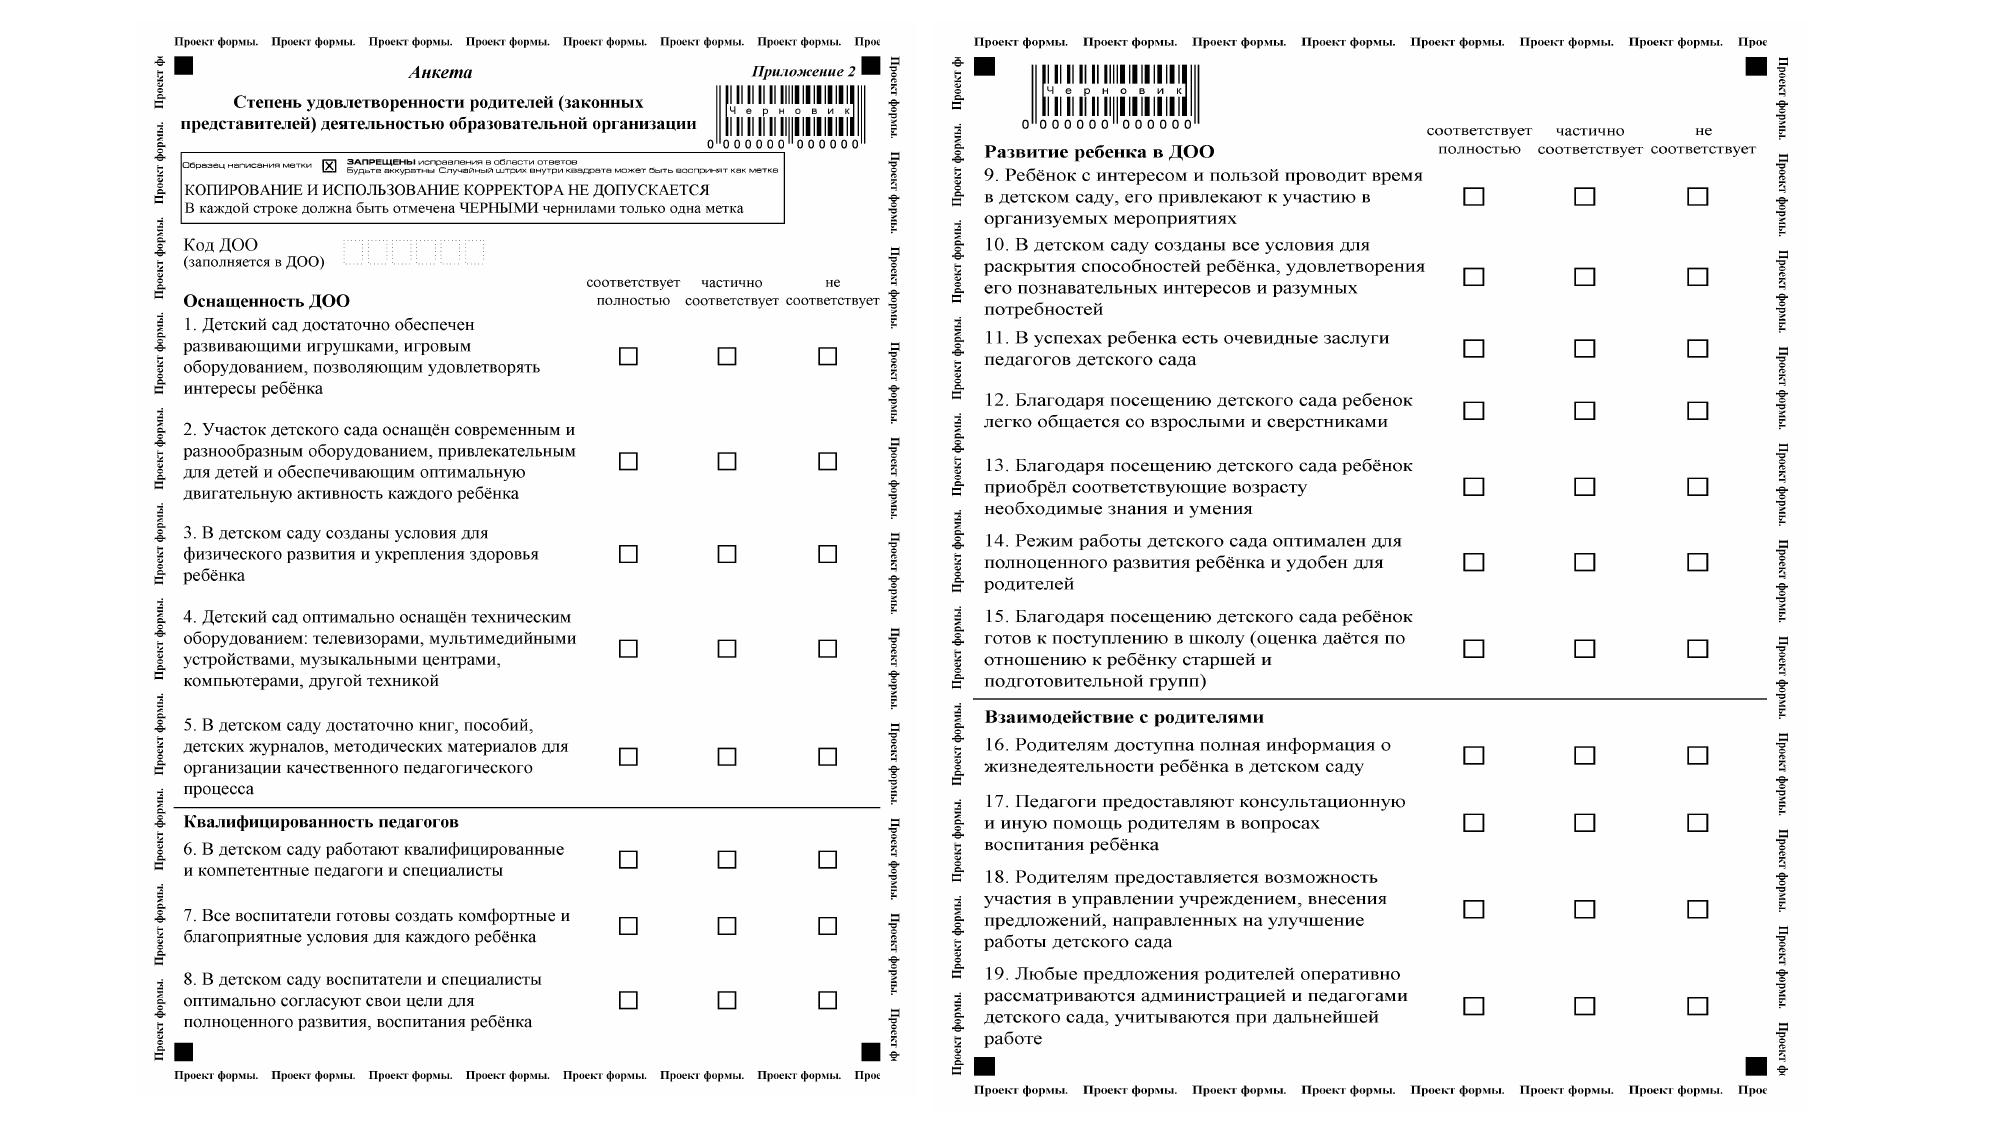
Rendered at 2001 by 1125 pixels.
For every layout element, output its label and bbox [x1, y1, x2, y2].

list [137, 20, 916, 1097]
picture [932, 20, 1808, 1112]
